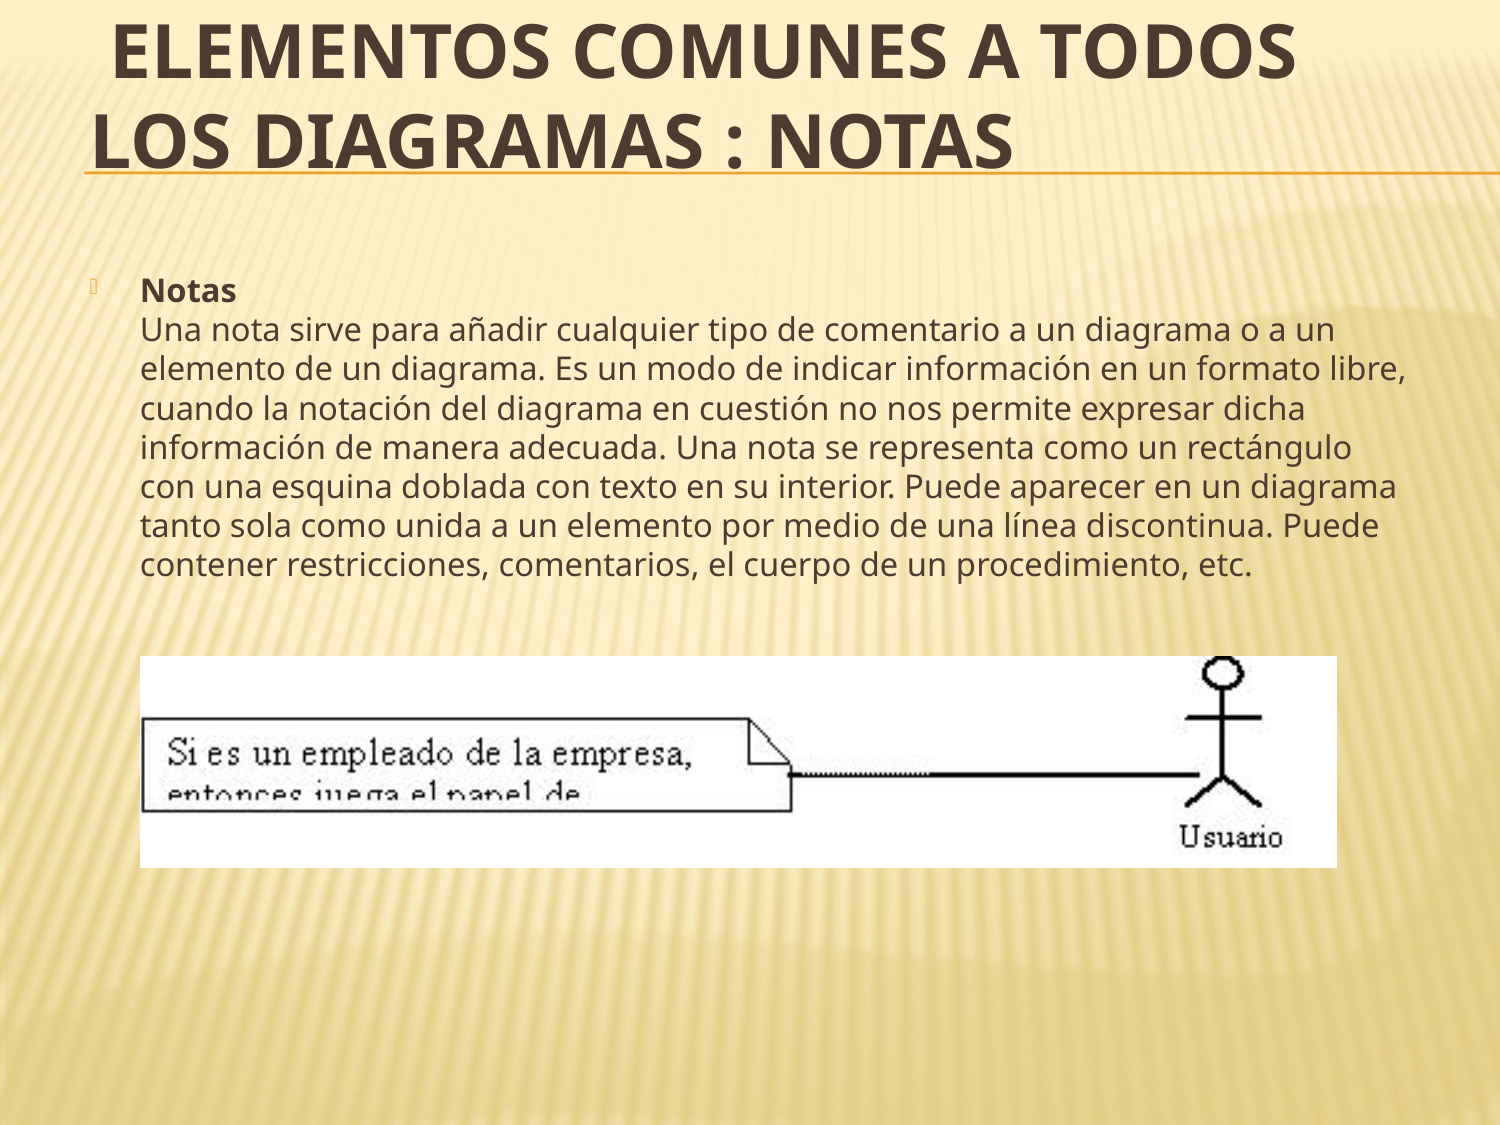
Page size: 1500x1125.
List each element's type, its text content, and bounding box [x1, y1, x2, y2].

picture [140, 655, 1338, 868]
title Elementos Comunes a Todos los Diagramas : NOTAS [75, 45, 1454, 233]
list Notas Una nota sirve para añadir cualquier tipo de comentario a un diagrama o a un elemento de un diagrama. Es un modo de indicar información en un formato libre, cuando la notación del diagrama en cuestión no nos permite expresar dicha información de manera adecuada. Una nota se representa como un rectángulo con una esquina doblada con texto en su interior. Puede aparecer en un diagrama tanto sola como unida a un elemento por medio de una línea discontinua. Puede contener restricciones, comentarios, el cuerpo de un procedimiento, etc. [75, 262, 1425, 774]
